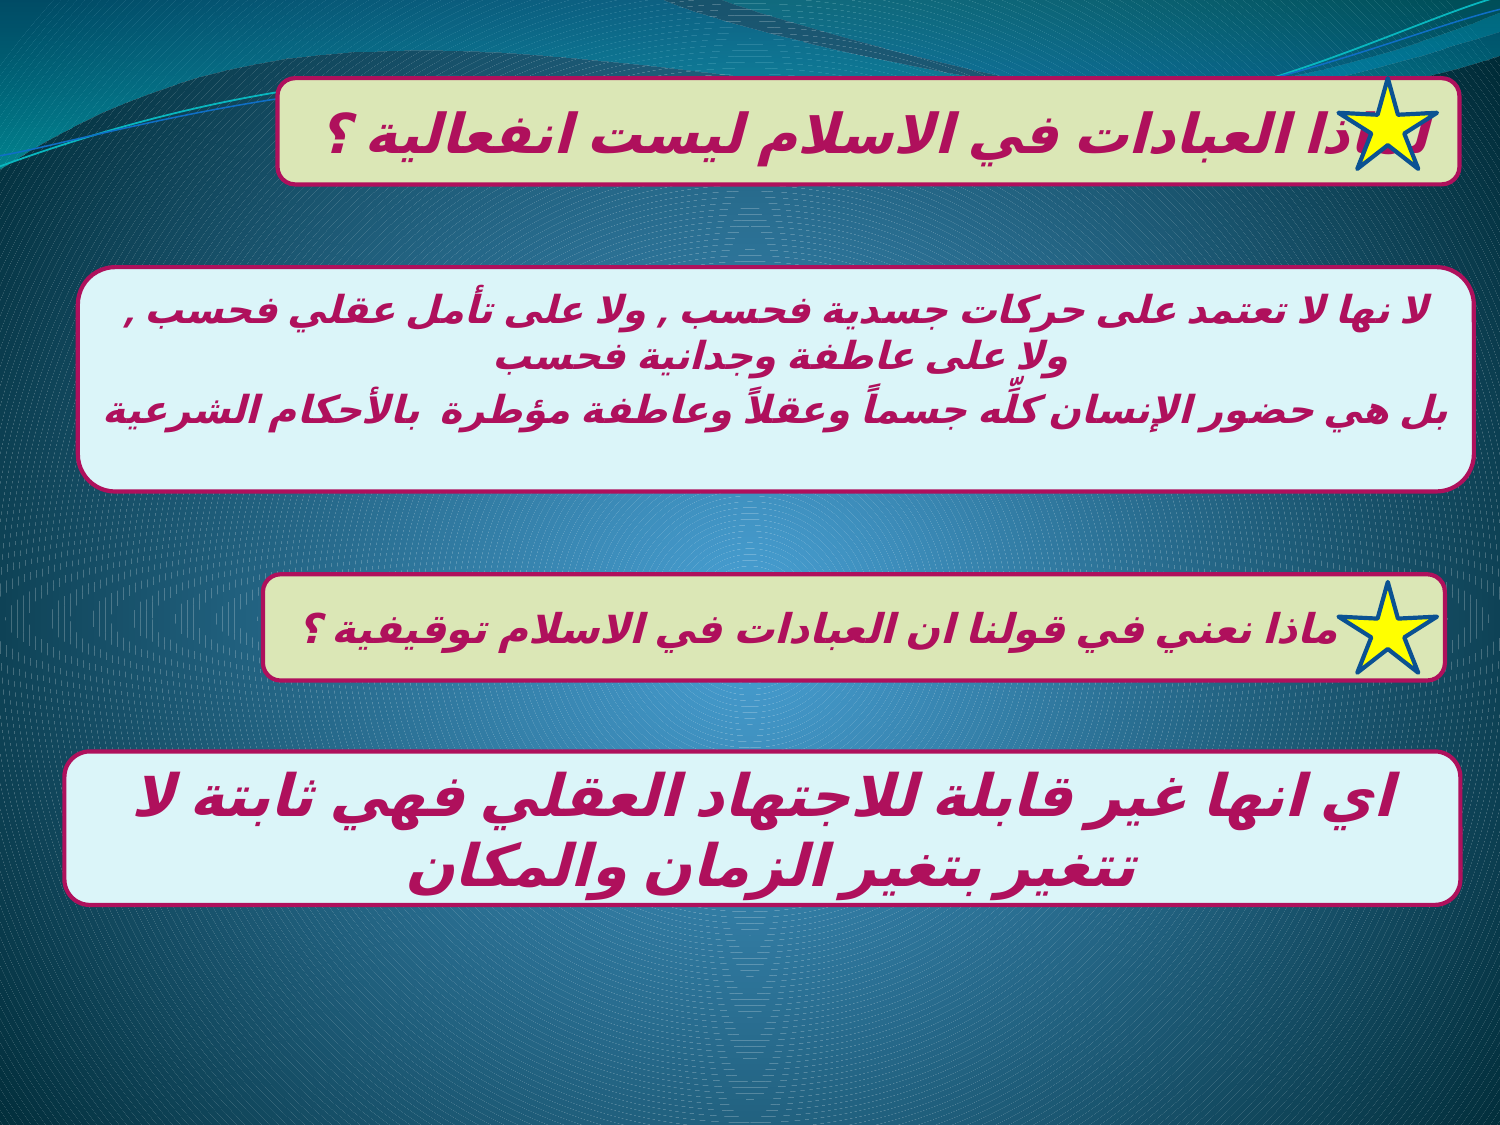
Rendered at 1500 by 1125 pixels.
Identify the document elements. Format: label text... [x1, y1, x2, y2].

text_box ماذا نعني في قولنا ان العبادات في الاسلام توقيفية ؟ [262, 574, 1445, 681]
text_box [1336, 579, 1440, 675]
picture [1424, 76, 1458, 86]
text_box لا نها لا تعتمد على حركات جسدية فحسب , ولا على تأمل عقلي فحسب , ولا على عاطفة وجدانية فحسب بل هي حضور الإنسان كلِّه جسماً وعقلاً وعاطفة مؤطرة بالأحكام الشرعية [77, 267, 1474, 492]
text_box [1336, 76, 1440, 171]
text_box اي انها غير قابلة للاجتهاد العقلي فهي ثابتة لا تتغير بتغير الزمان والمكان [64, 751, 1461, 905]
text_box لماذا العبادات في الاسلام ليست انفعالية ؟ [277, 78, 1460, 185]
